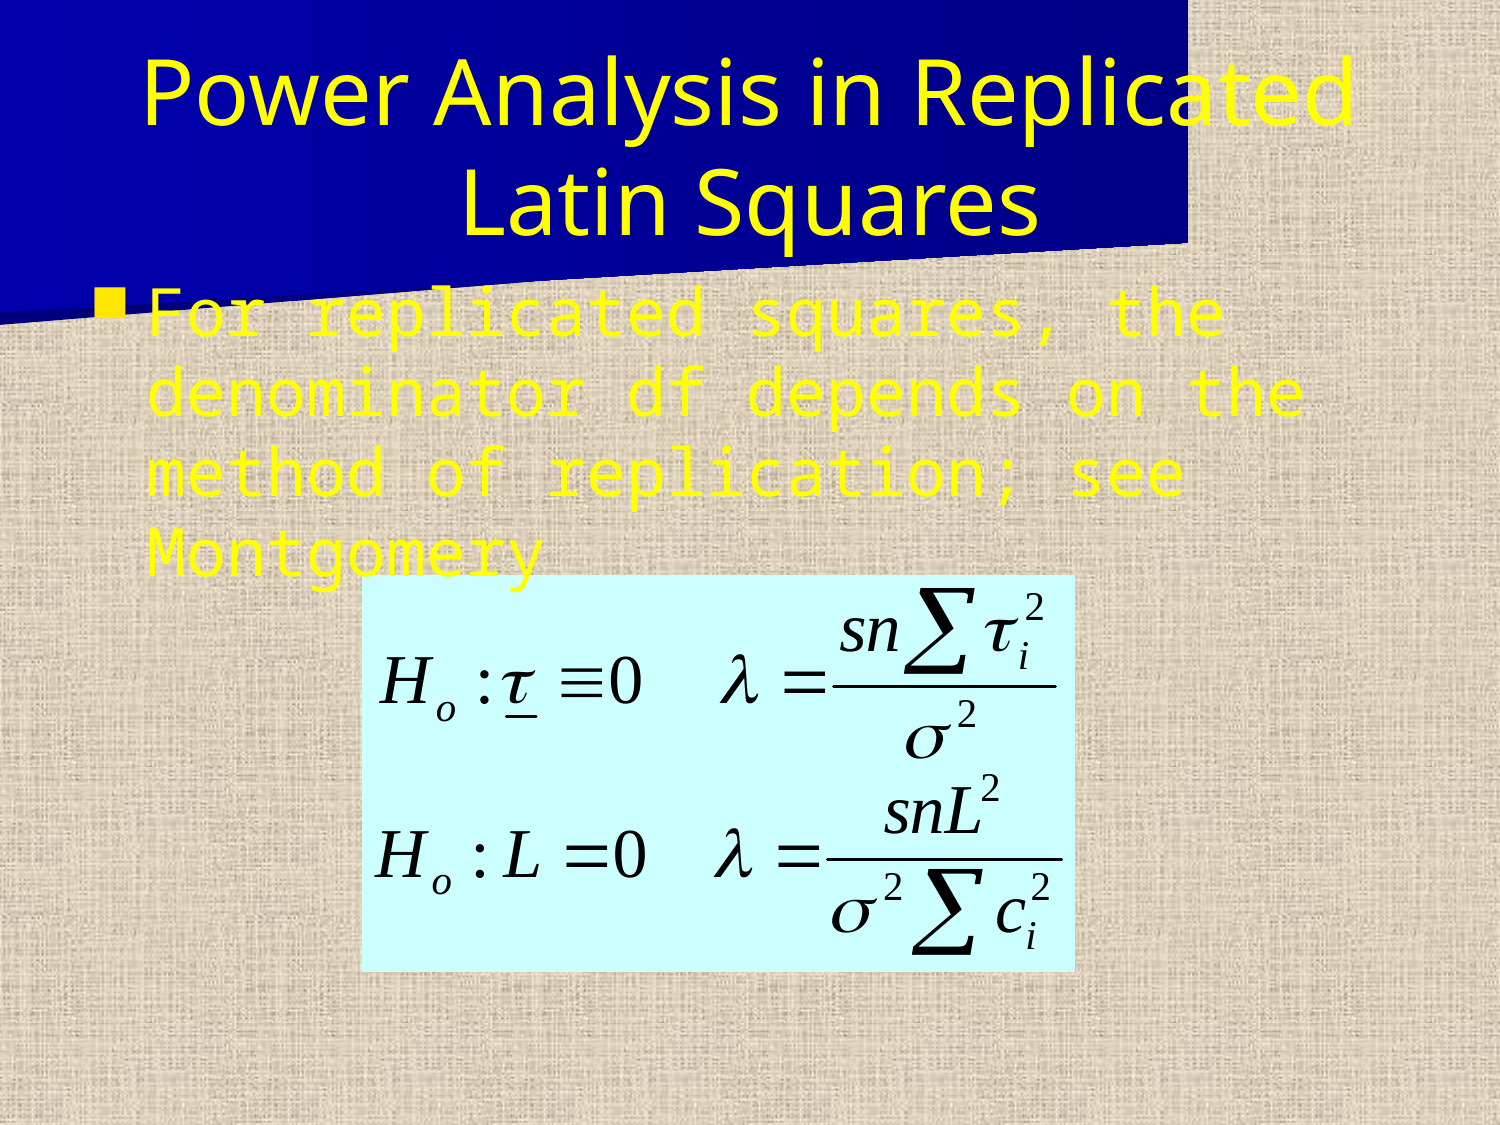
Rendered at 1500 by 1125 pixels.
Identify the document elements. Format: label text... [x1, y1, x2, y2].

picture [0, 0, 1500, 1125]
list For replicated squares, the denominator df depends on the method of replication; see Montgomery [74, 262, 1426, 1001]
title Power Analysis in Replicated Latin Squares [74, 49, 1426, 238]
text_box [362, 574, 1076, 973]
